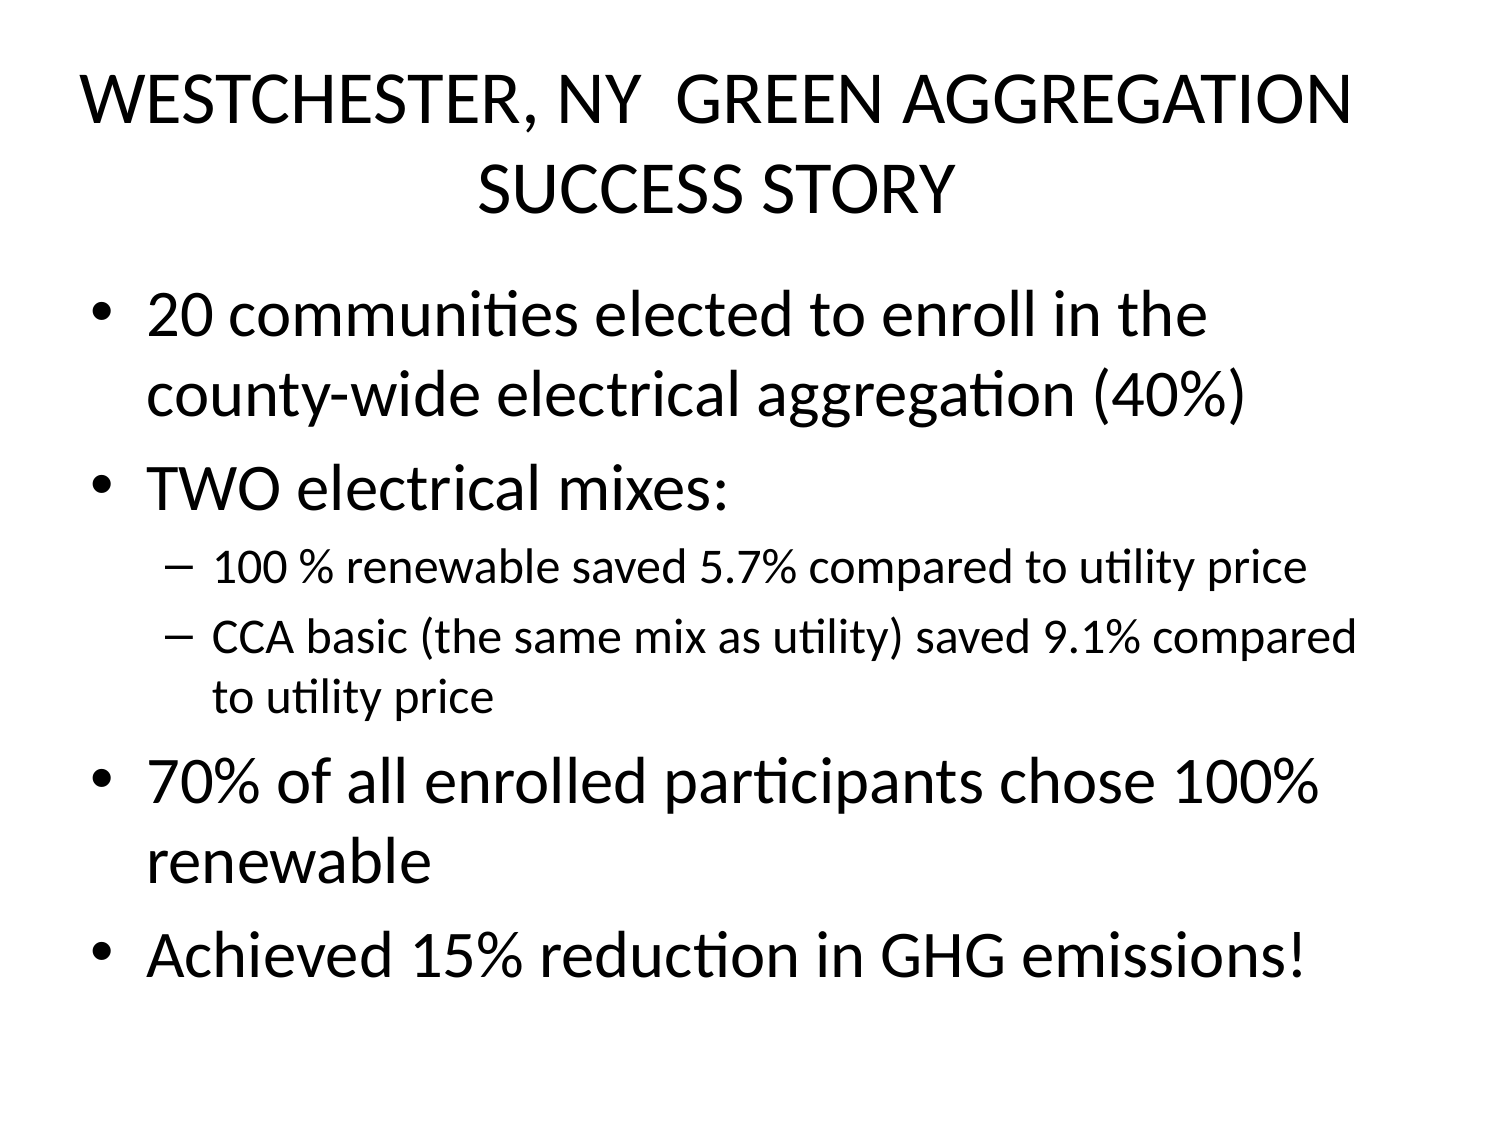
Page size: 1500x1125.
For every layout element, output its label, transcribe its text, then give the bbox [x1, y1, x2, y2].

title WESTCHESTER, NY GREEN AGGREGATION SUCCESS STORY [41, 45, 1392, 233]
list 20 communities elected to enroll in the county-wide electrical aggregation (40%) TWO electrical mixes: 100 % renewable saved 5.7% compared to utility price CCA basic (the same mix as utility) saved 9.1% compared to utility price 70% of all enrolled participants chose 100% renewable Achieved 15% reduction in GHG emissions! [75, 262, 1425, 1005]
